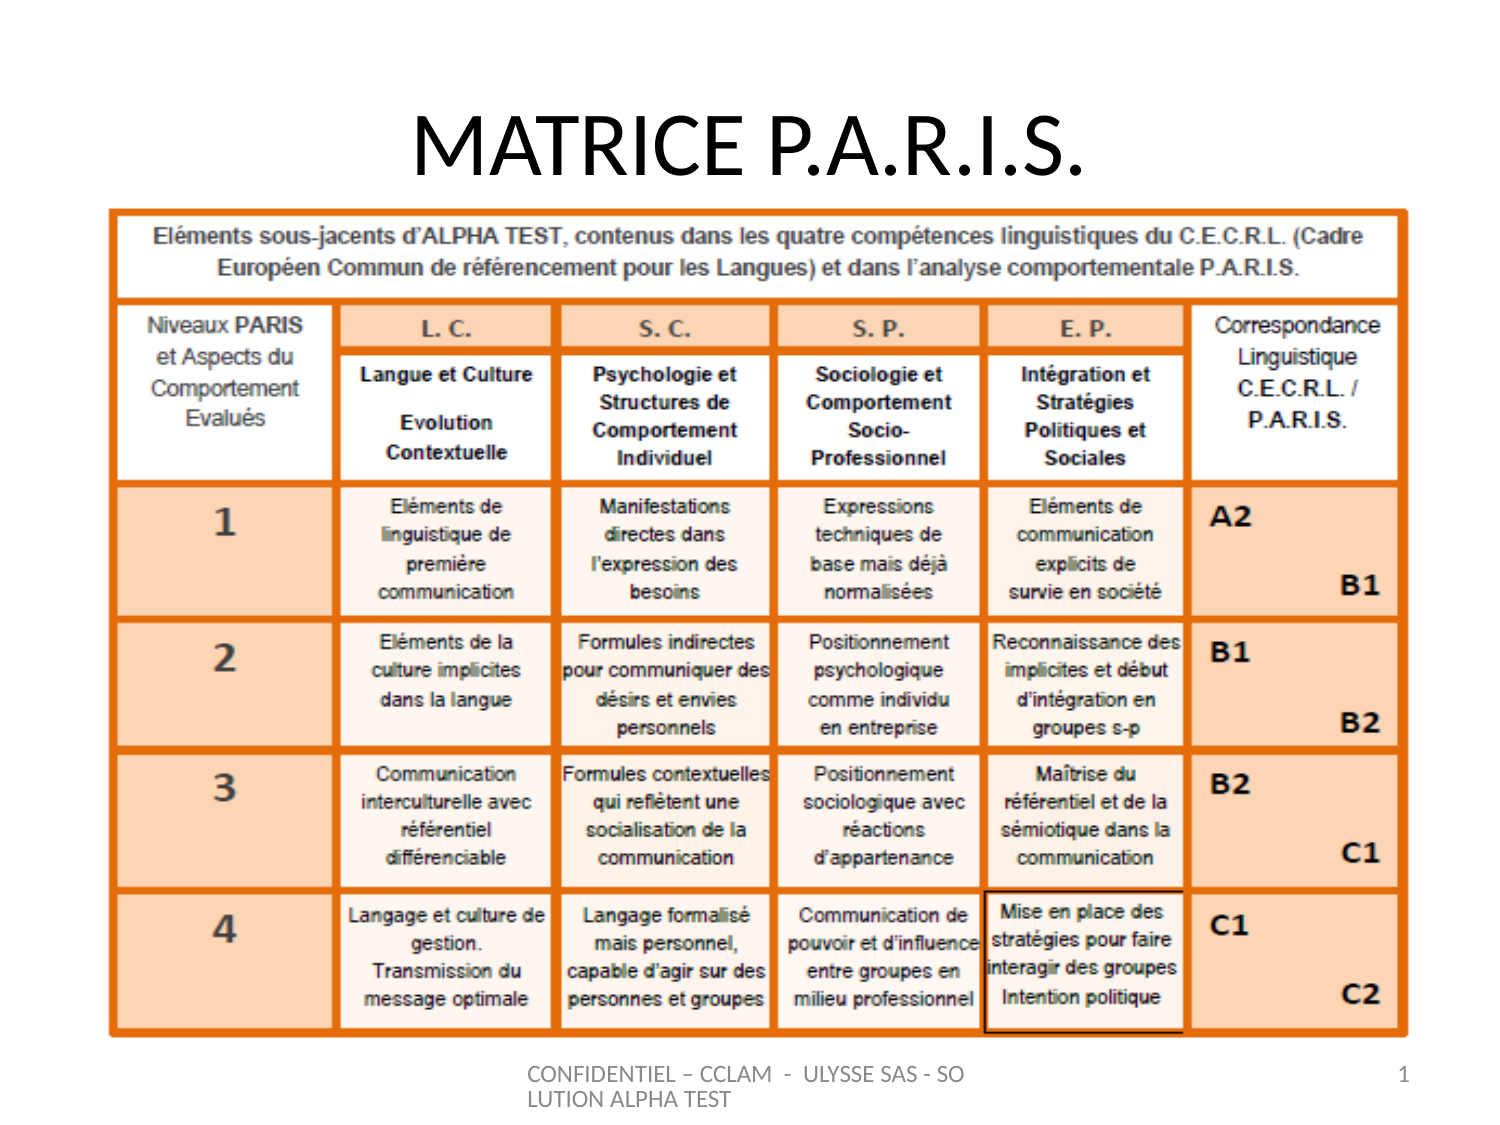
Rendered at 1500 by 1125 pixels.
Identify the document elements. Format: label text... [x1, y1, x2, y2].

slide_number 1 [1074, 1055, 1425, 1103]
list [64, 195, 1448, 1047]
title MATRICE P.A.R.I.S. [74, 44, 1426, 194]
footer CONFIDENTIEL – CCLAM - ULYSSE SAS - SOLUTION ALPHA TEST [512, 1055, 988, 1103]
